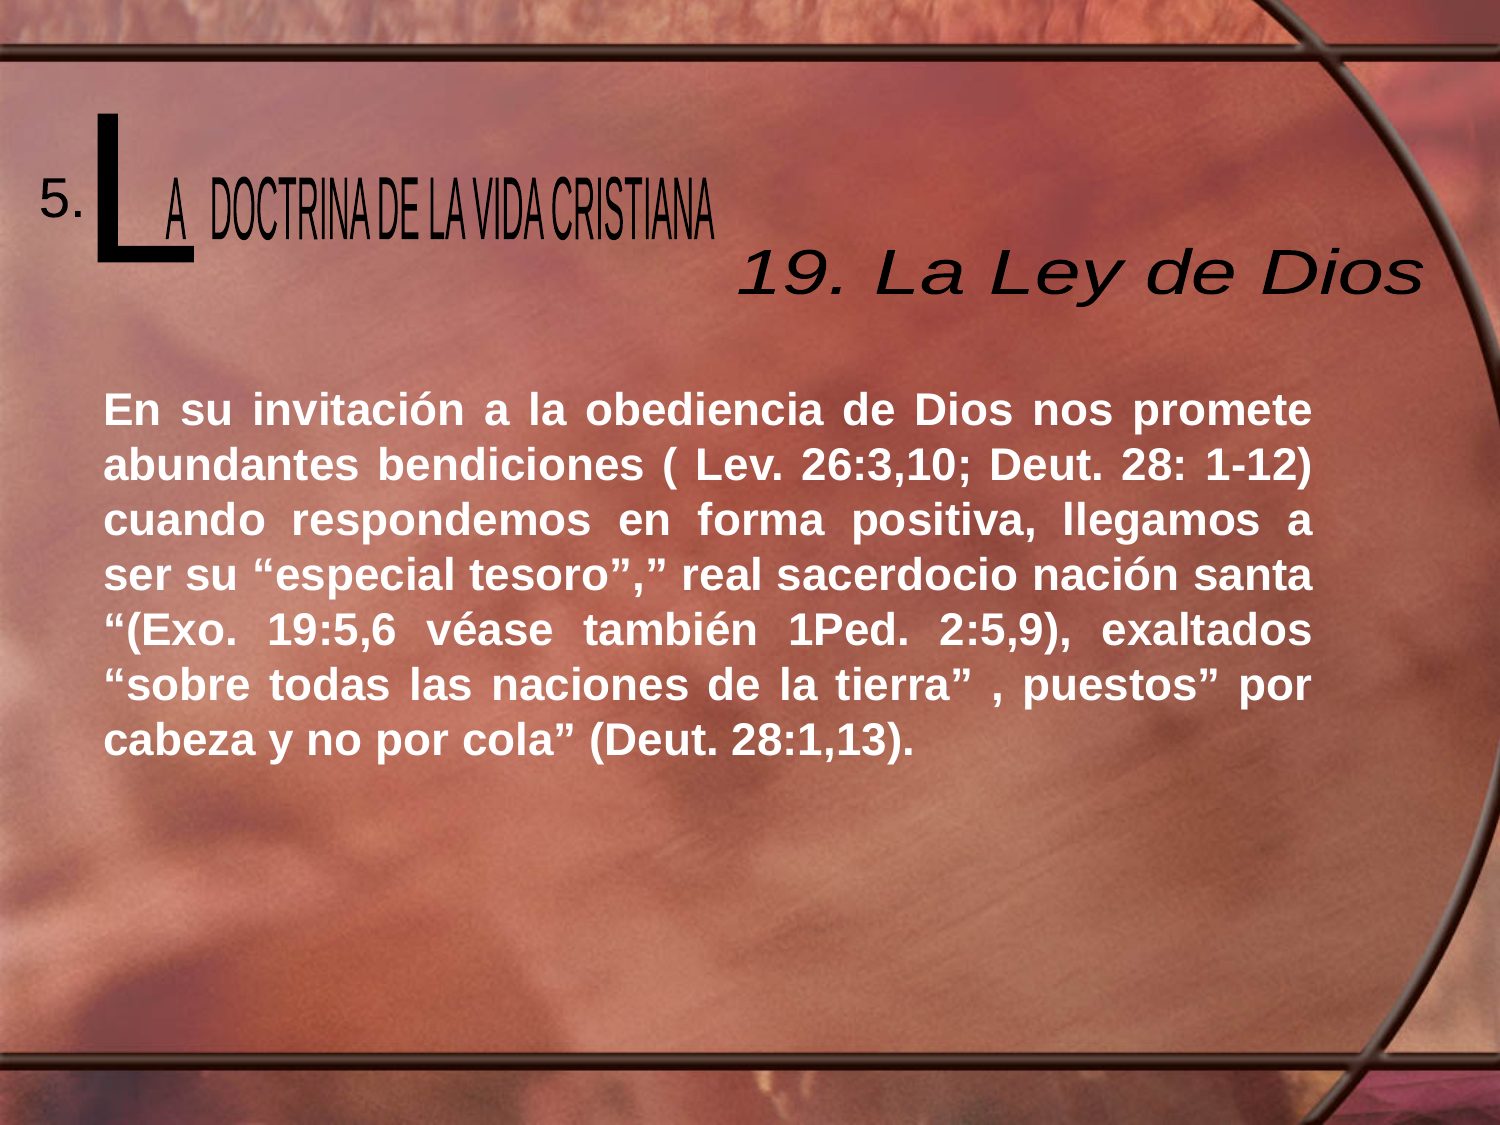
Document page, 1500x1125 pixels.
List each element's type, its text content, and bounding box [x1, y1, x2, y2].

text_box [41, 113, 715, 263]
text_box En su invitación a la obediencia de Dios nos promete abundantes bendiciones ( Lev. 26:3,10; Deut. 28: 1-12) cuando respondemos en forma positiva, llegamos a ser su “especial tesoro”,” real sacerdocio nación santa “(Exo. 19:5,6 véase también 1Ped. 2:5,9), exaltados “sobre todas las naciones de la tierra” , puestos” por cabeza y no por cola” (Deut. 28:1,13). [88, 372, 1329, 772]
picture [0, 0, 1500, 1125]
